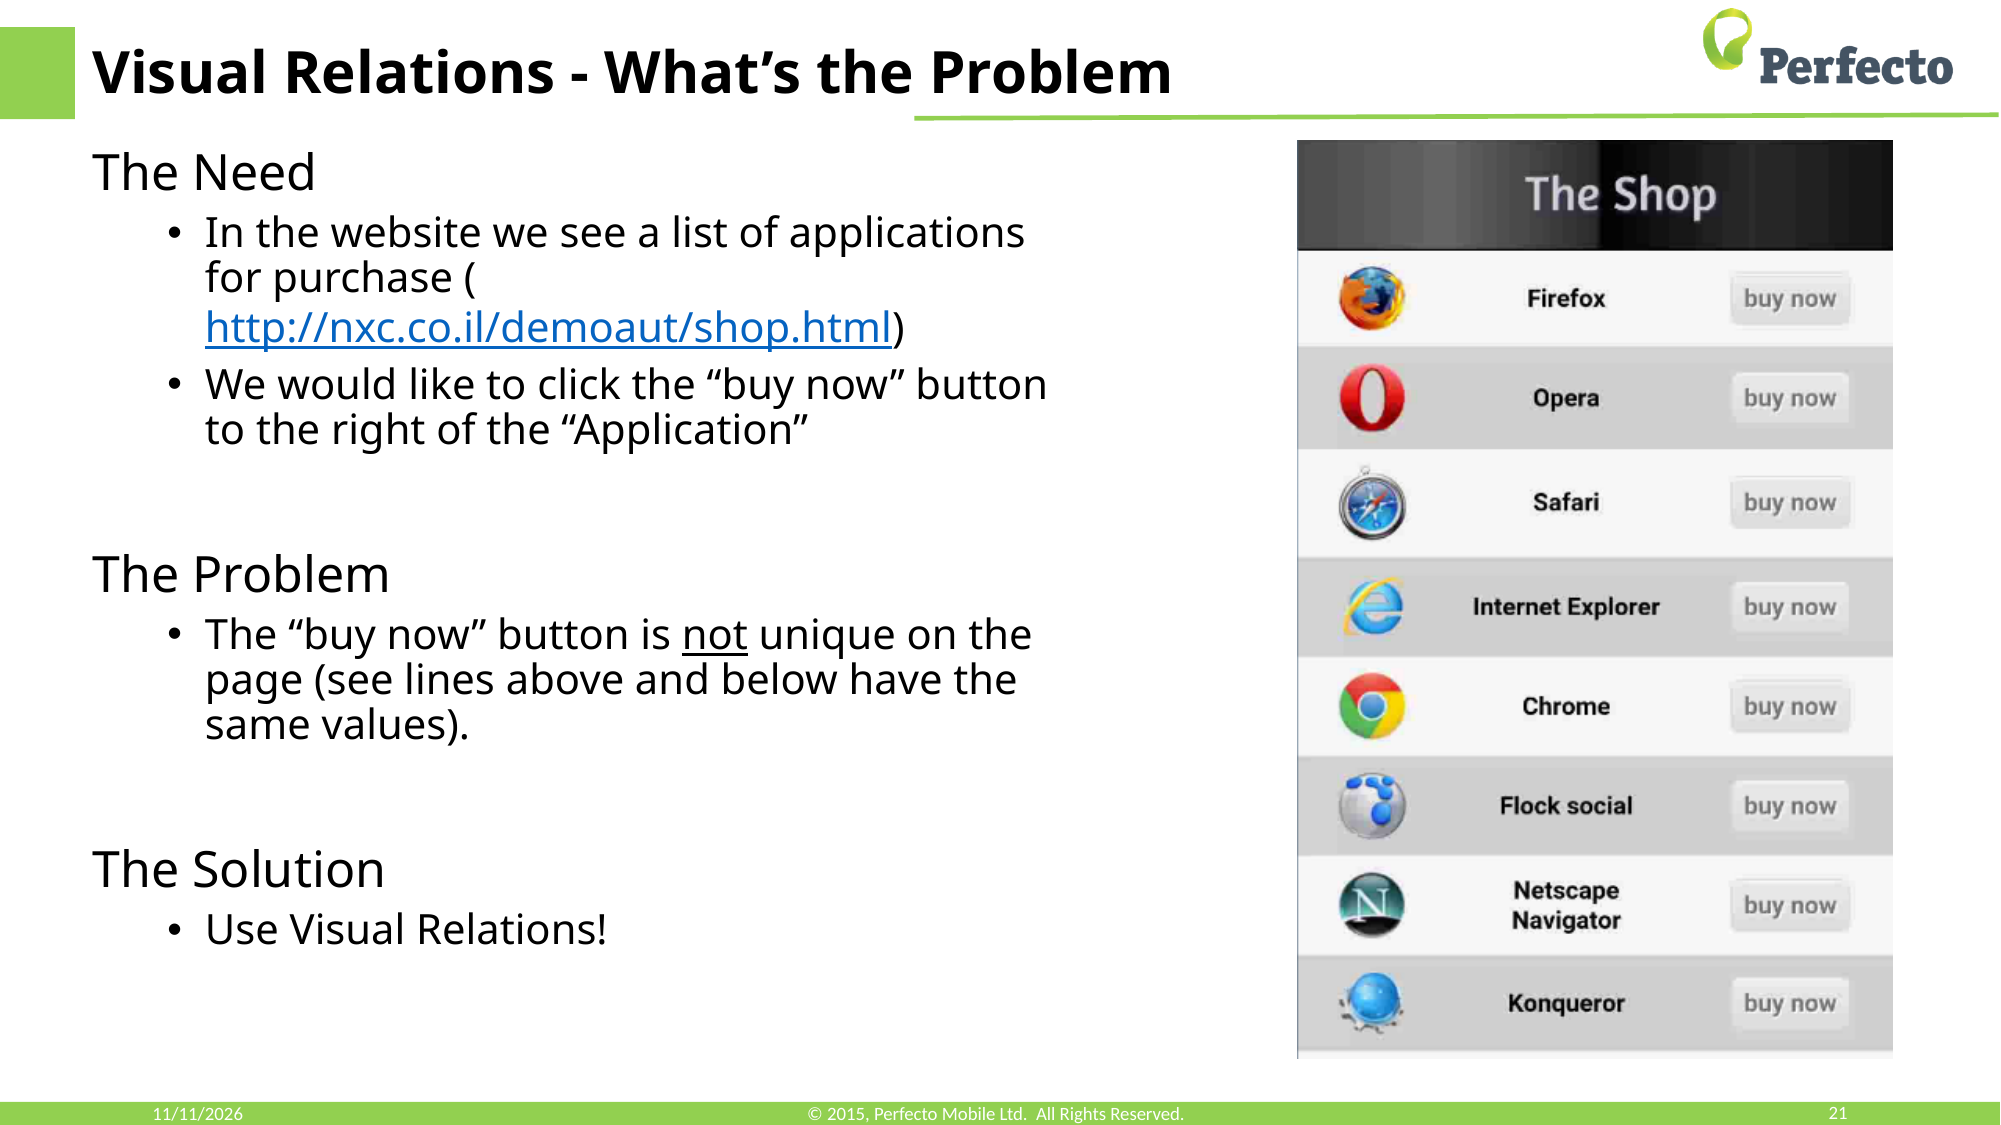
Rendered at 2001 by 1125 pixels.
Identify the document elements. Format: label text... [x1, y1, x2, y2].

slide_number 21 [1412, 1091, 1863, 1125]
picture [1297, 140, 1893, 1059]
title Visual Relations - What’s the Problem [77, 9, 1306, 141]
list The Need In the website we see a list of applications for purchase (http://nxc.co.il/demoaut/shop.html) We would like to click the “buy now” button to the right of the “Application” The Problem The “buy now” button is not unique on the page (see lines above and below have the same values). The Solution Use Visual Relations! [77, 141, 1090, 940]
picture [1701, 8, 1969, 89]
footer © 2015, Perfecto Mobile Ltd. All Rights Reserved. [662, 1089, 1338, 1125]
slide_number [137, 1089, 588, 1125]
